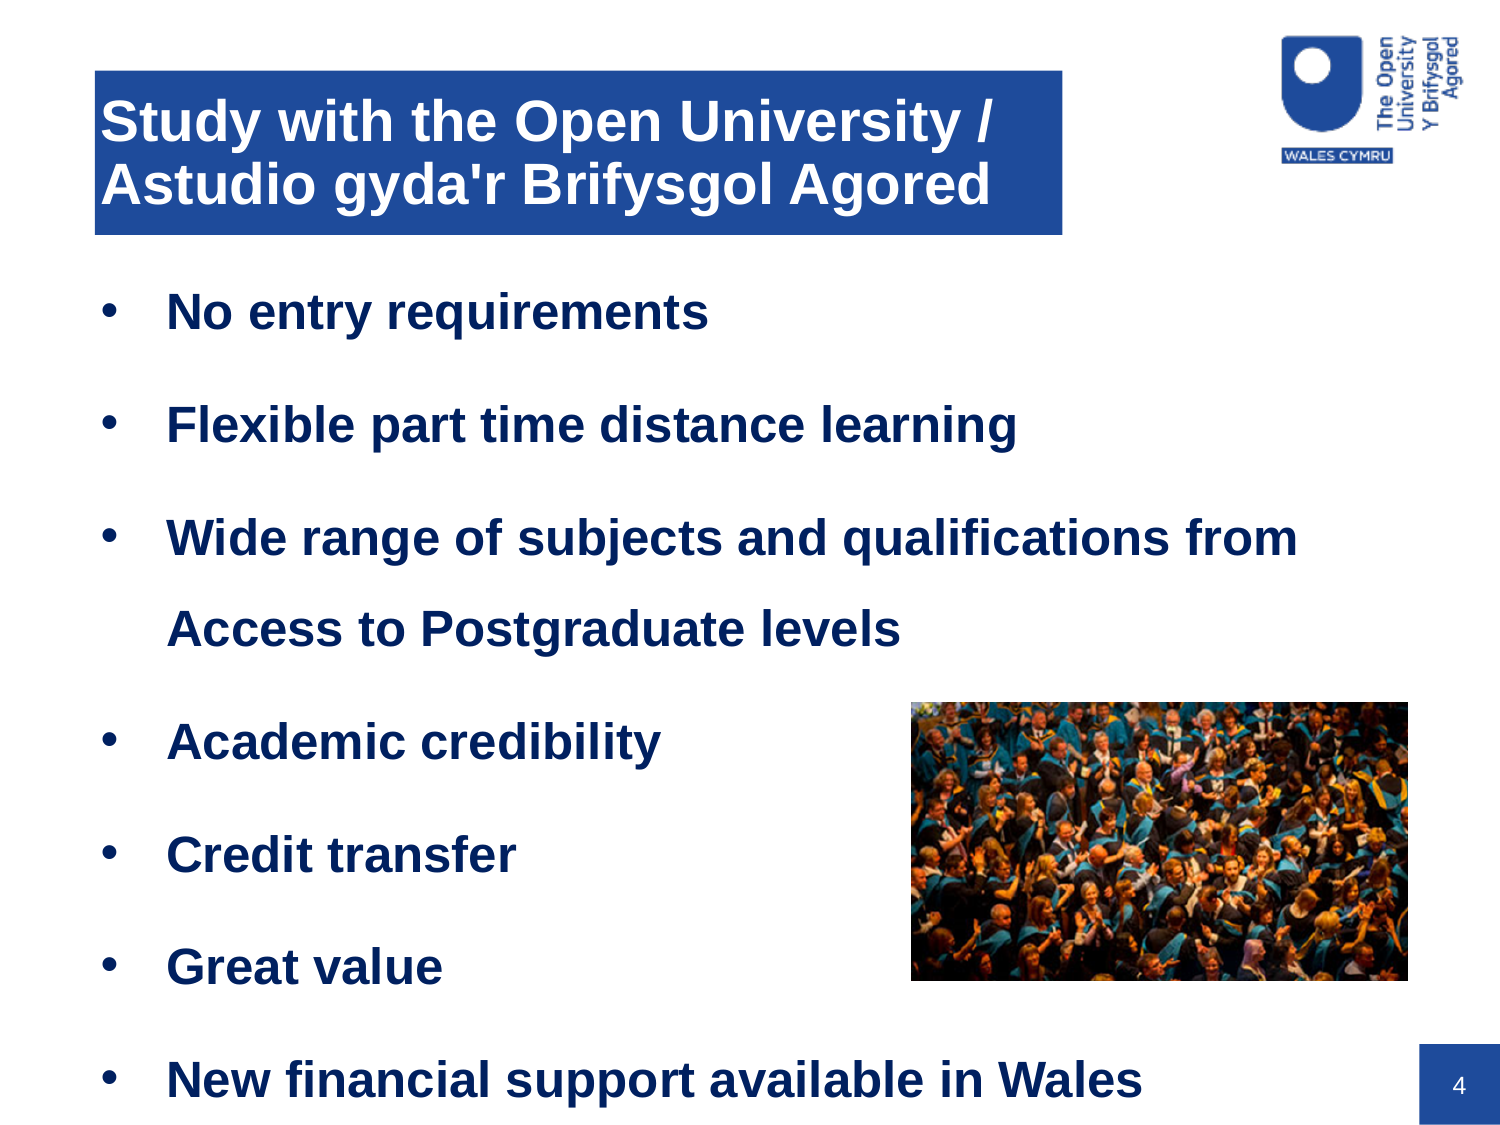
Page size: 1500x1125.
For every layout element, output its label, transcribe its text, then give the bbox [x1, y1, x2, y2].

picture [911, 702, 1408, 981]
title Study with the Open University / Astudio gyda'r Brifysgol Agored [94, 70, 1063, 235]
picture [1279, 33, 1465, 167]
list No entry requirements Flexible part time distance learning Wide range of subjects and qualifications from Access to Postgraduate levels Academic credibility Credit transfer Great value New financial support available in Wales [94, 245, 1388, 1108]
